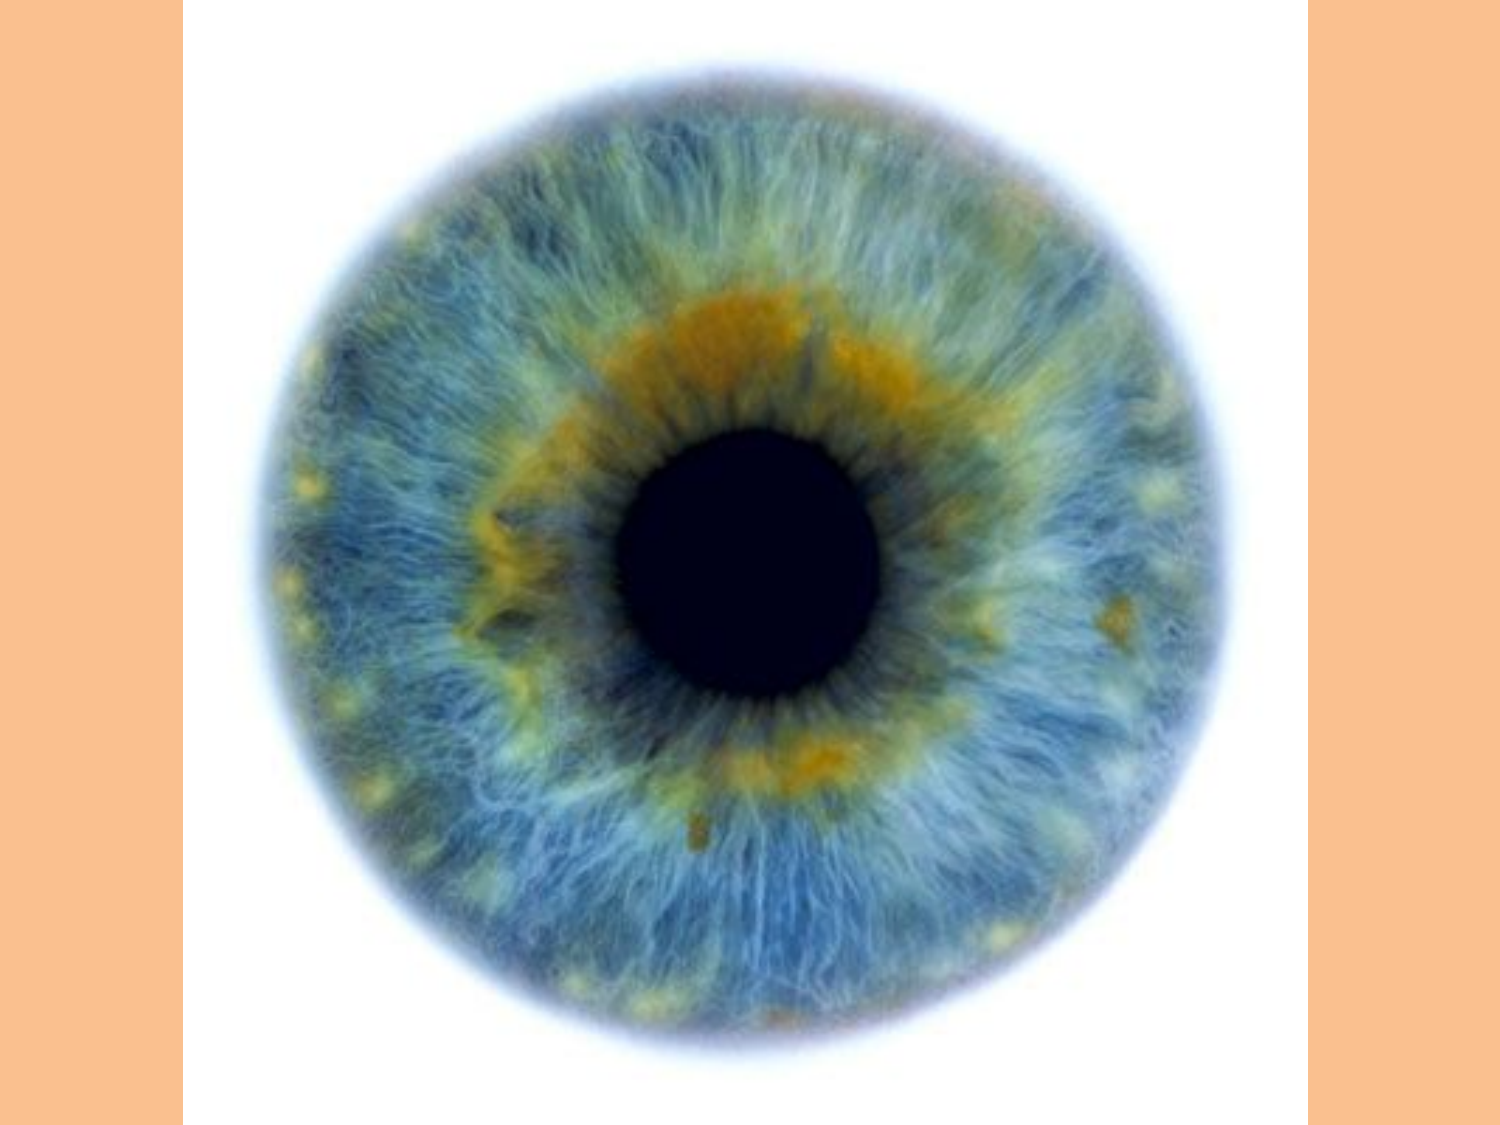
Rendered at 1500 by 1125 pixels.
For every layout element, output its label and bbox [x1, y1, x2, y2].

picture [182, 0, 1309, 1125]
